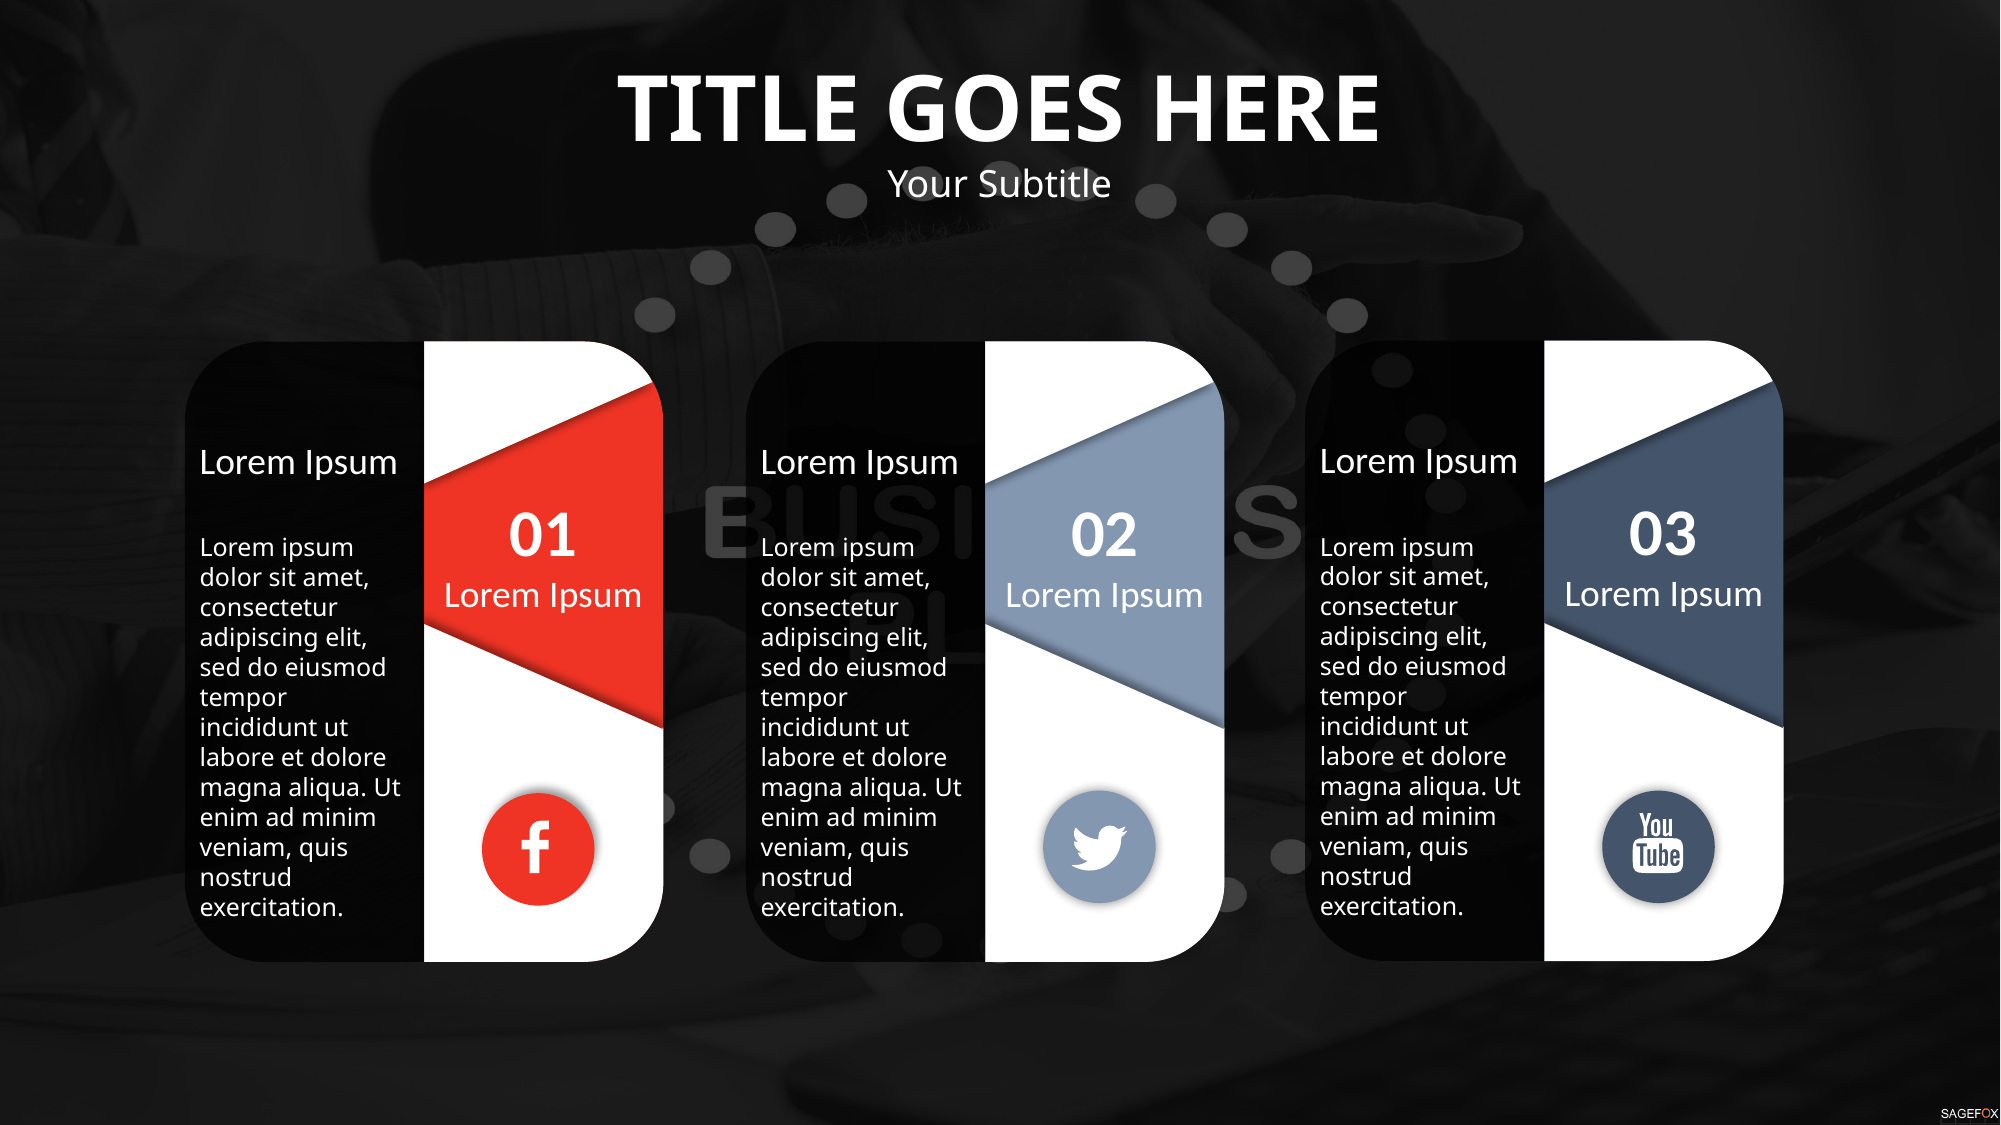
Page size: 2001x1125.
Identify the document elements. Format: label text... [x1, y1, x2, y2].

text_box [1305, 340, 1545, 961]
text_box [1043, 790, 1156, 904]
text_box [184, 341, 424, 962]
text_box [1545, 340, 1784, 961]
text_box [481, 793, 595, 906]
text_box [424, 341, 664, 962]
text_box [986, 341, 1225, 962]
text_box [745, 341, 986, 962]
picture [0, 0, 2001, 1125]
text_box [1602, 790, 1715, 904]
text_box TITLE GOES HERE Your Subtitle [548, 42, 1452, 212]
